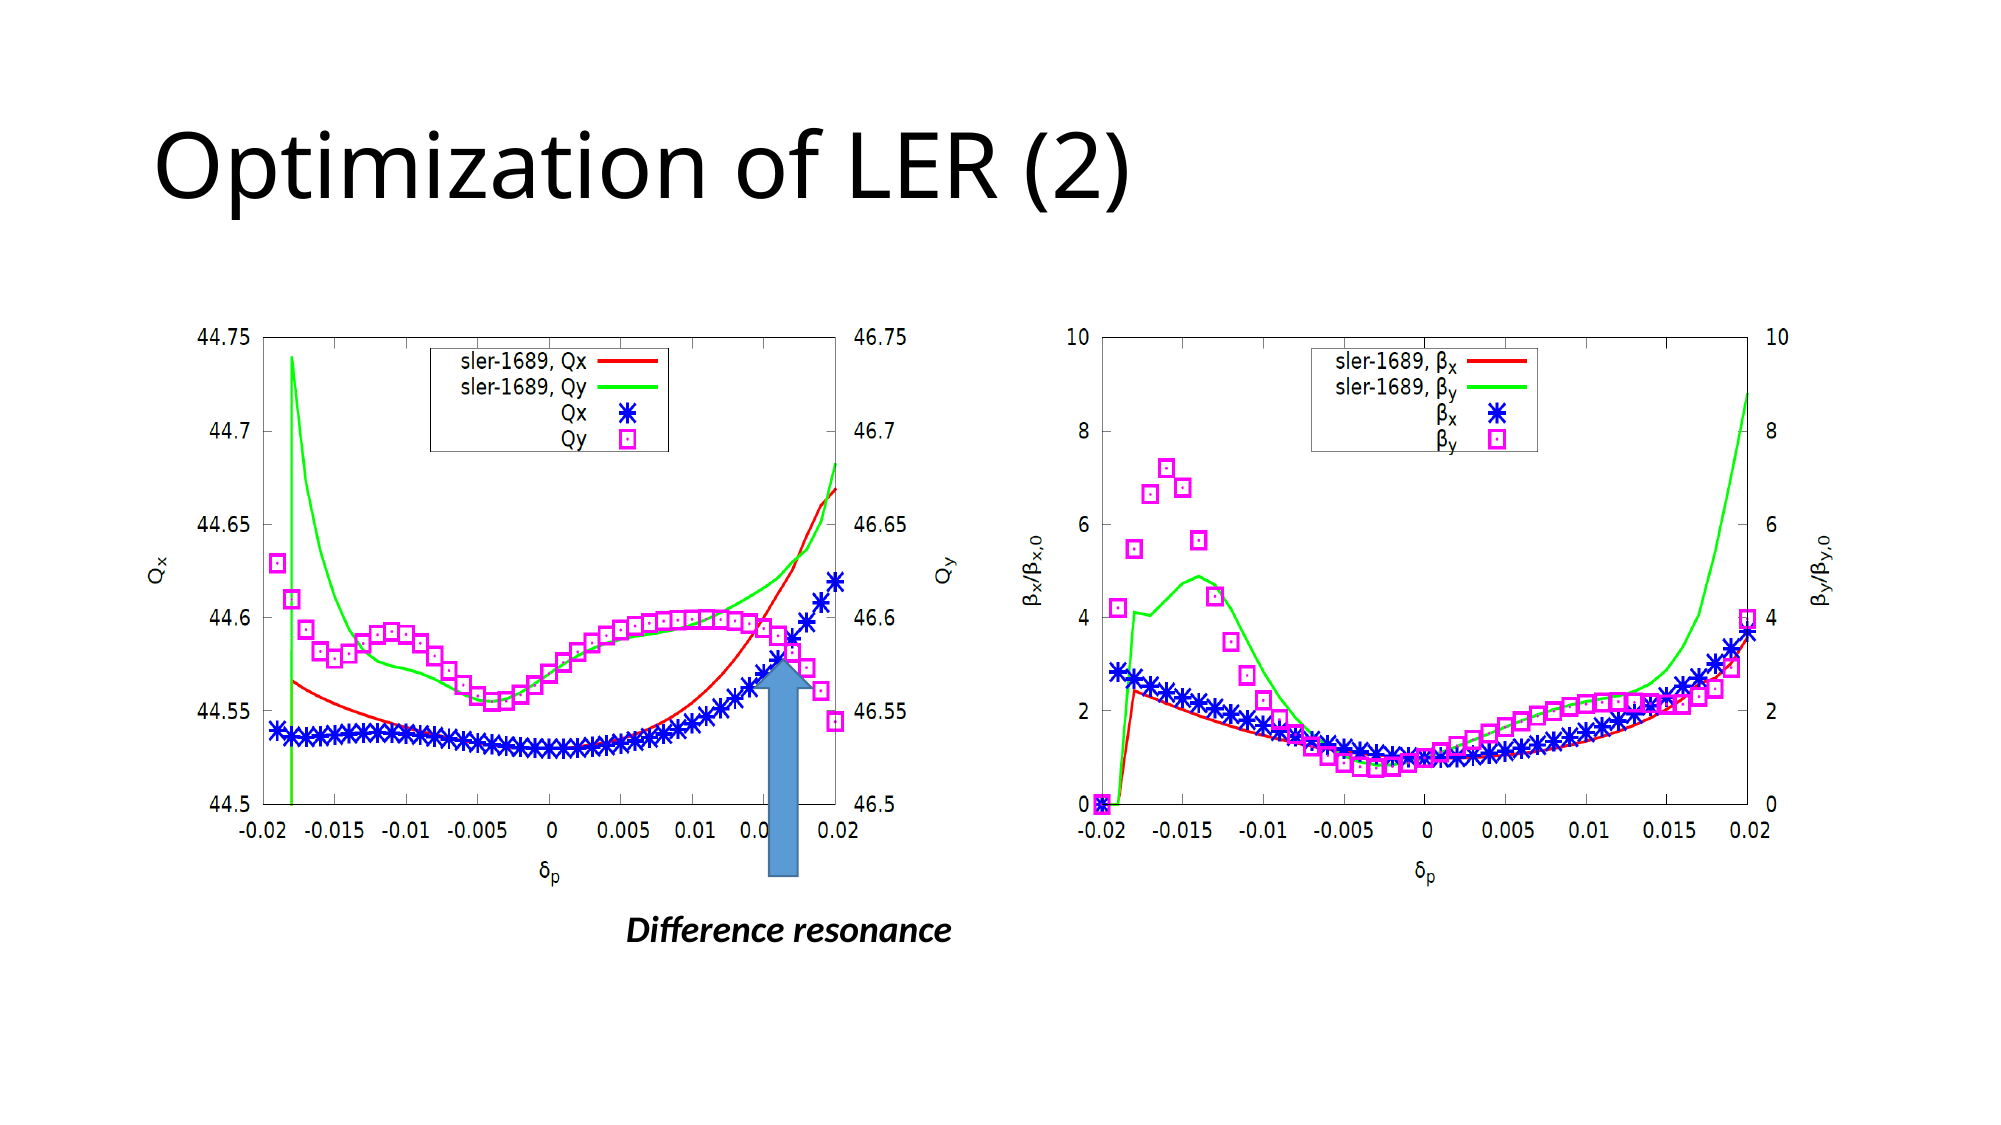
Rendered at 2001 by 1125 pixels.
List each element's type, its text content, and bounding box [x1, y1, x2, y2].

title Optimization of LER (2) [137, 59, 1863, 278]
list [1012, 307, 1863, 911]
text_box Difference resonance [611, 911, 988, 958]
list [137, 307, 988, 911]
